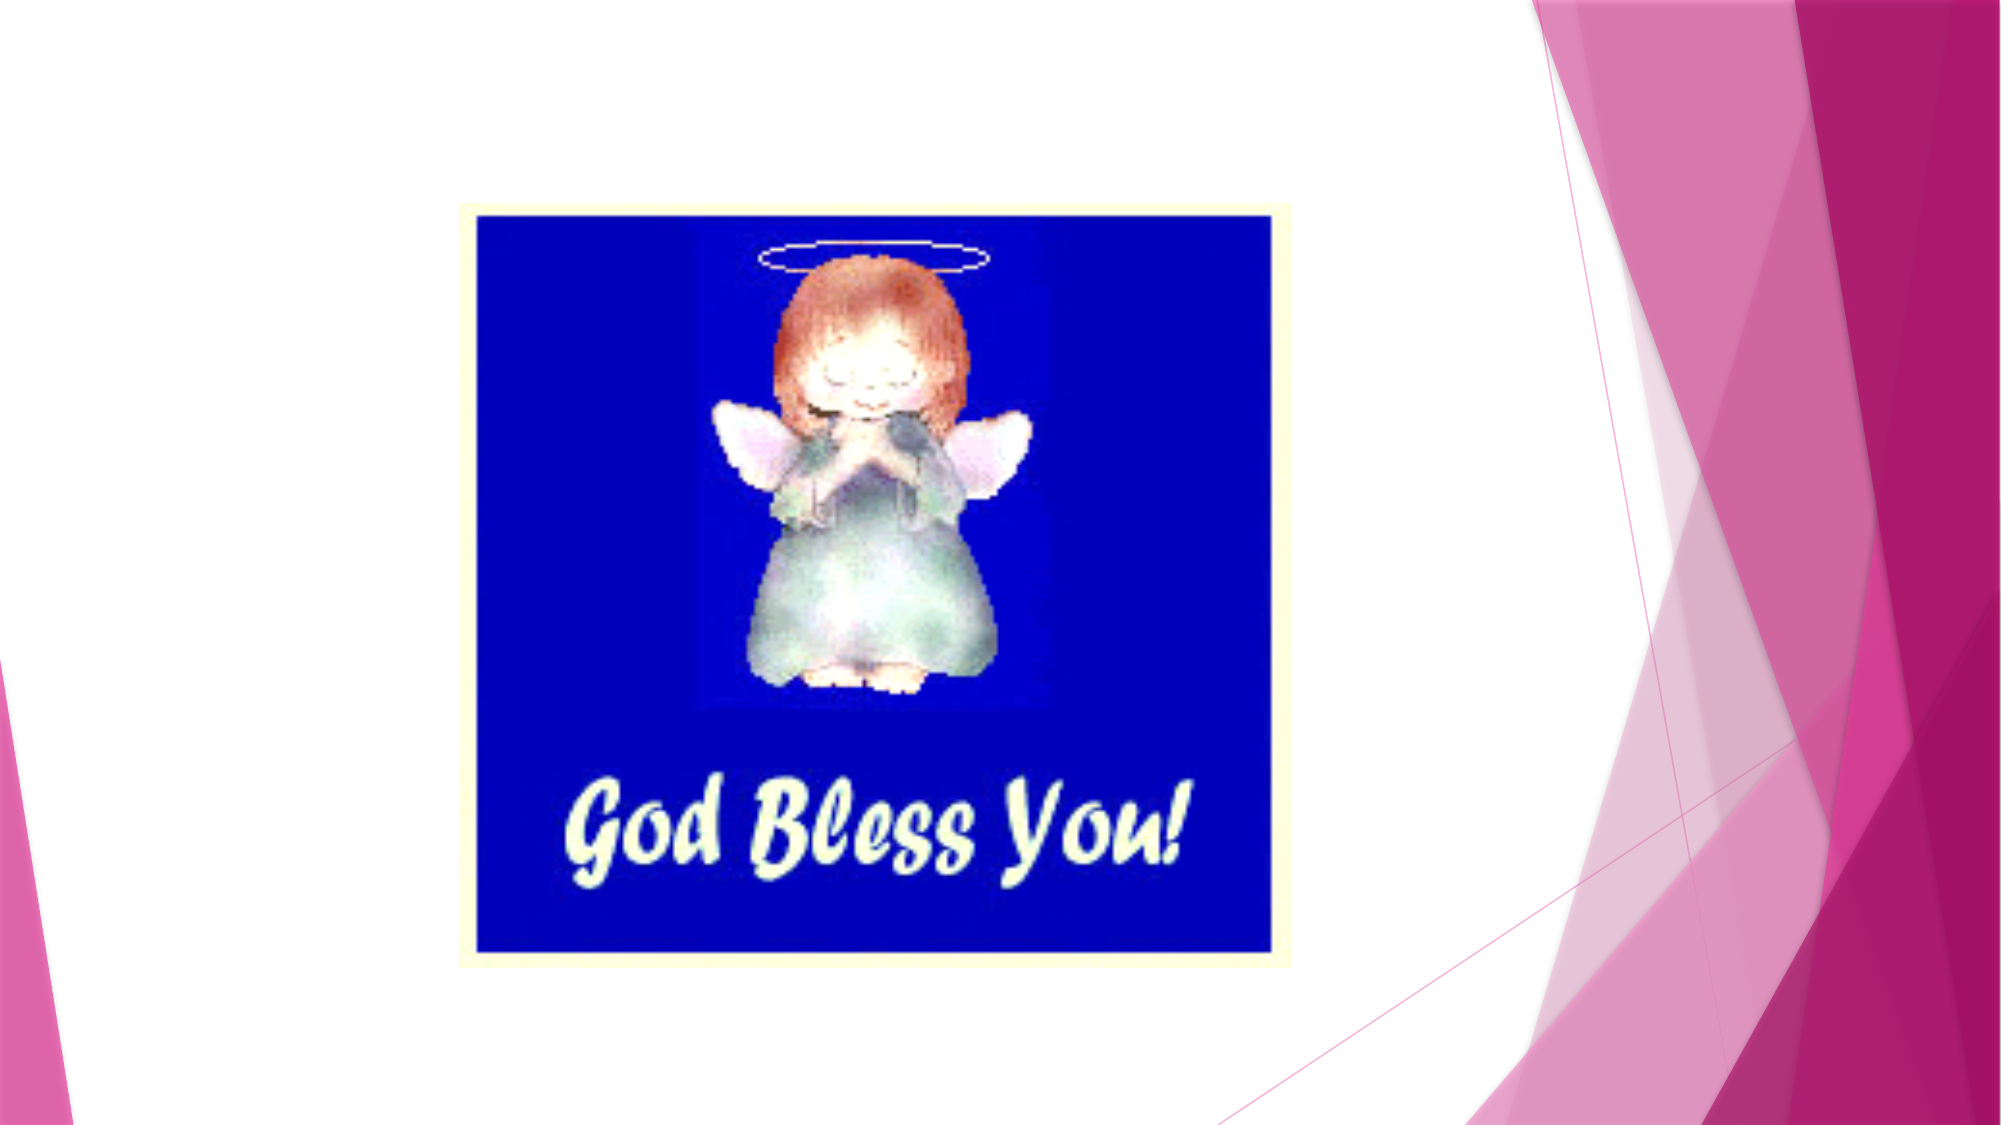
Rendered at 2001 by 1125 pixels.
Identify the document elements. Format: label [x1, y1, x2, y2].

list [459, 203, 1293, 969]
